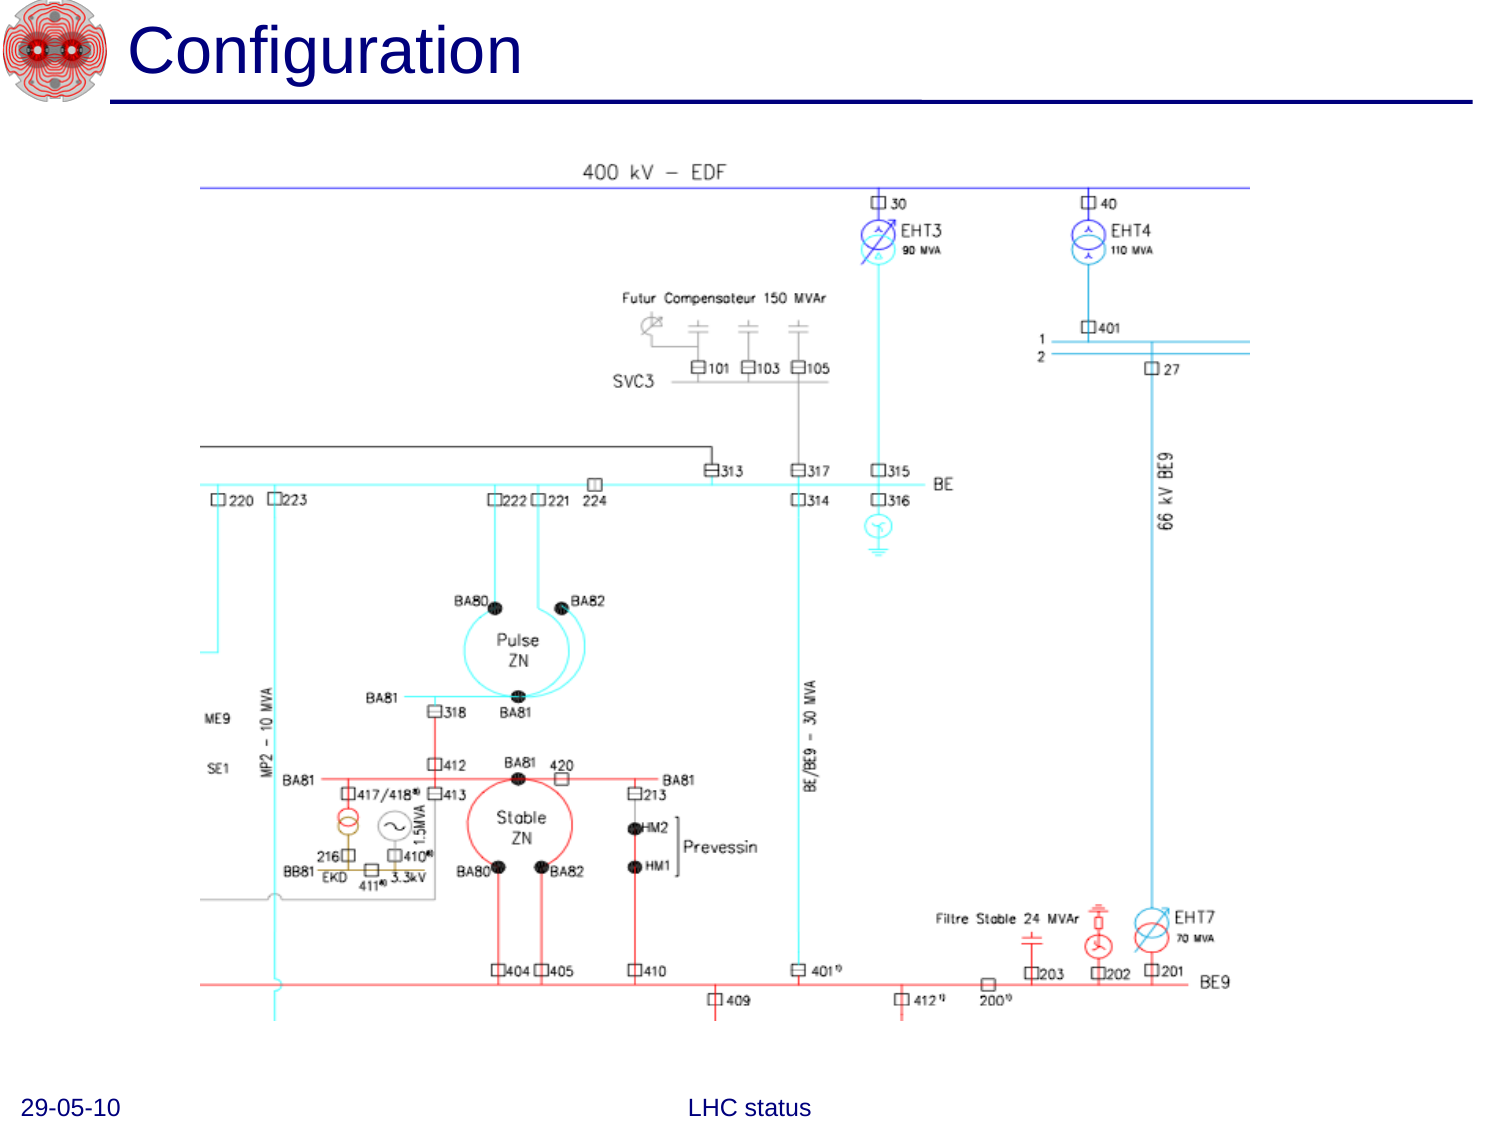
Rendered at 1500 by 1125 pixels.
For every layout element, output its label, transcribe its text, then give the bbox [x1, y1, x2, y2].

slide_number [5, 1085, 356, 1125]
picture [199, 149, 1251, 1022]
title Configuration [111, 3, 1463, 91]
footer LHC status [512, 1087, 988, 1125]
picture [0, 0, 108, 103]
